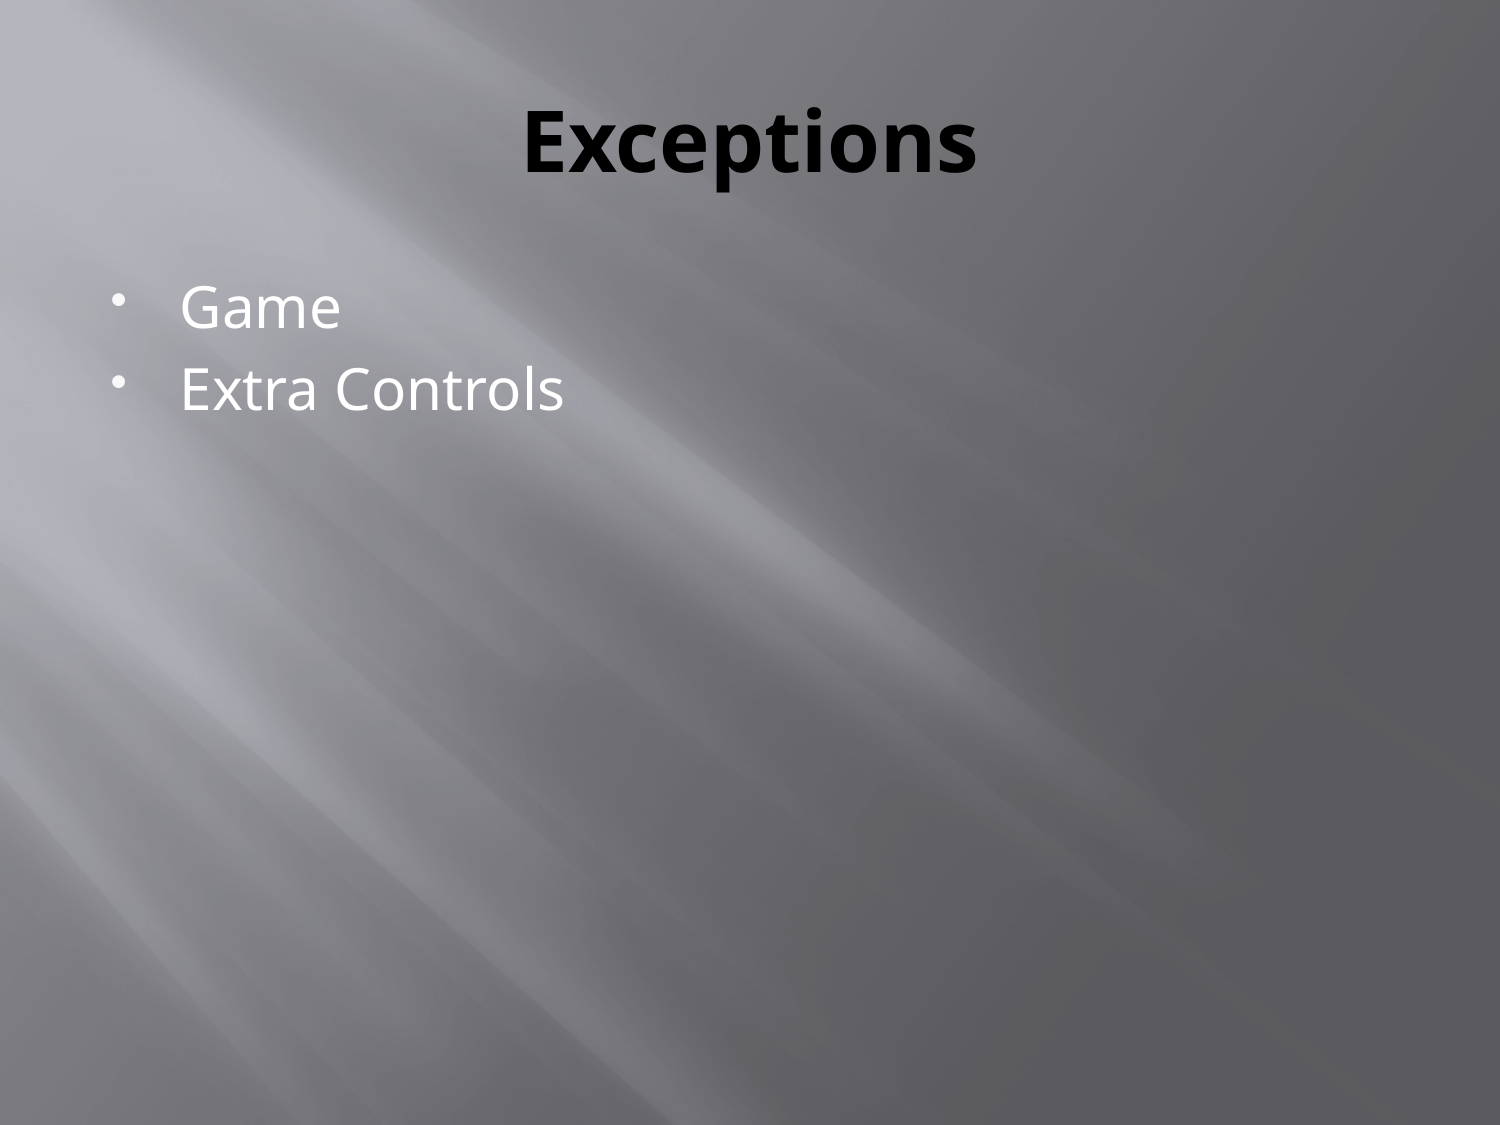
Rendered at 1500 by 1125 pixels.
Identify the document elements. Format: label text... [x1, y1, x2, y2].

title Exceptions [75, 45, 1425, 233]
list Game Extra Controls [75, 262, 1425, 1035]
